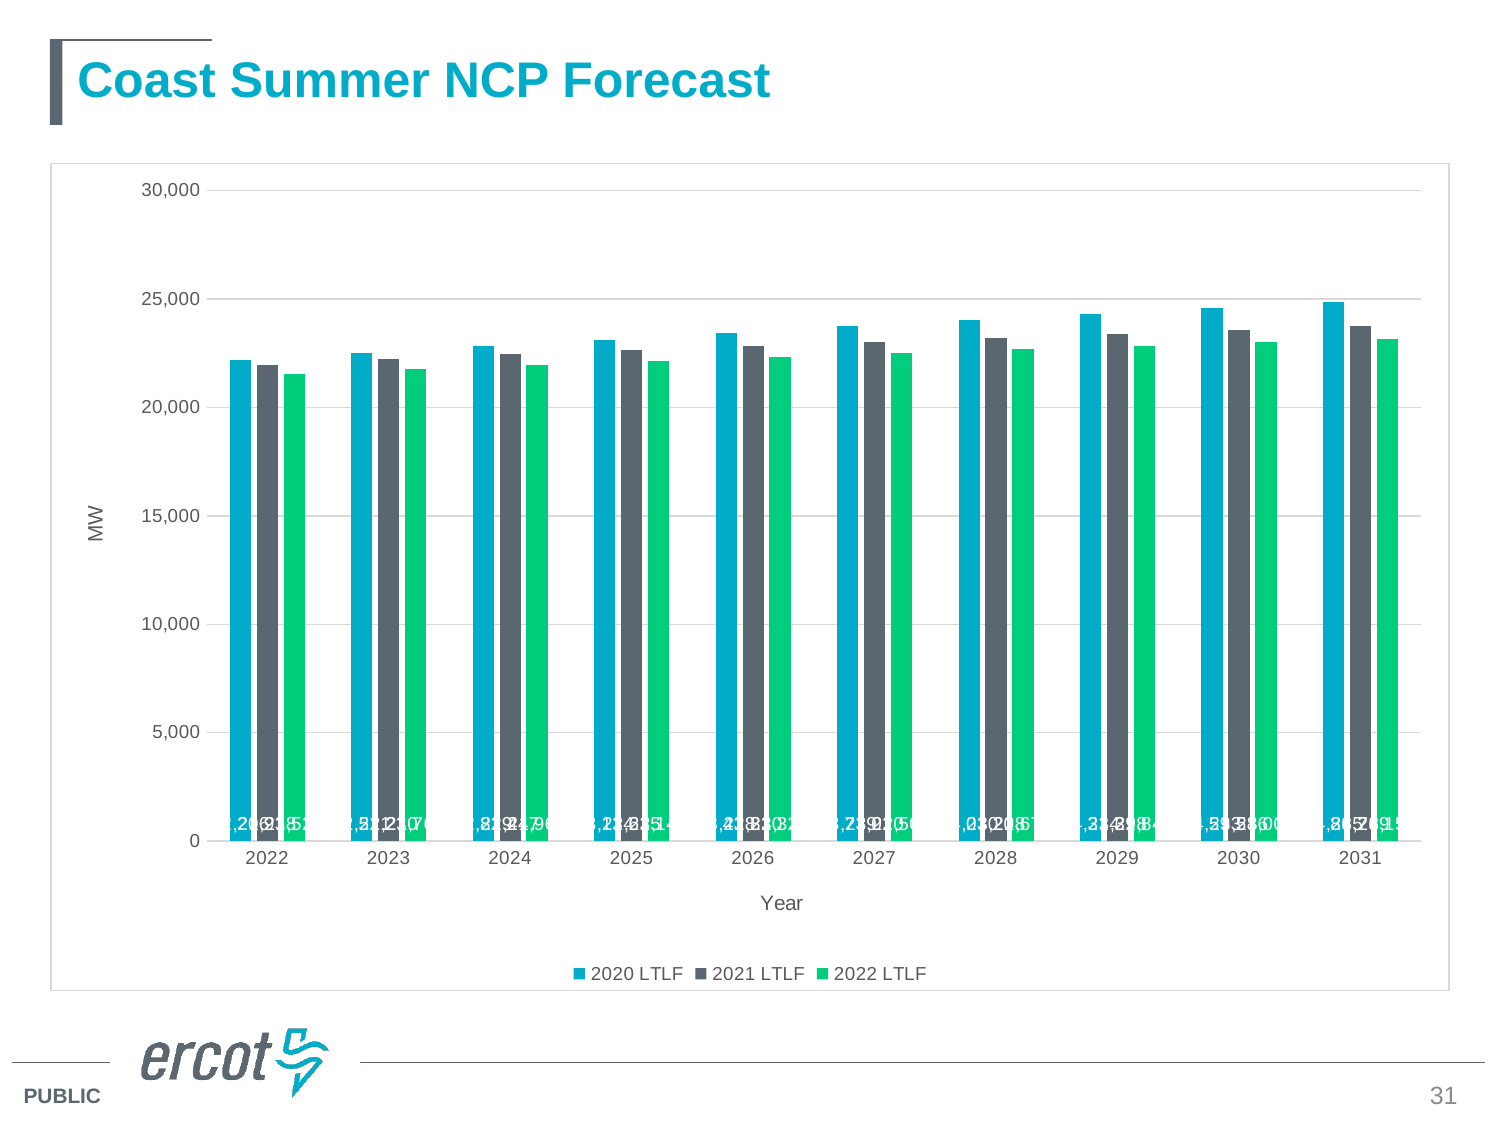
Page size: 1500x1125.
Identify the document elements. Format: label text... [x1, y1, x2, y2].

slide_number 31 [1400, 1076, 1488, 1113]
picture [137, 1024, 332, 1100]
chart [49, 162, 1451, 992]
title Coast Summer NCP Forecast [62, 39, 1450, 125]
